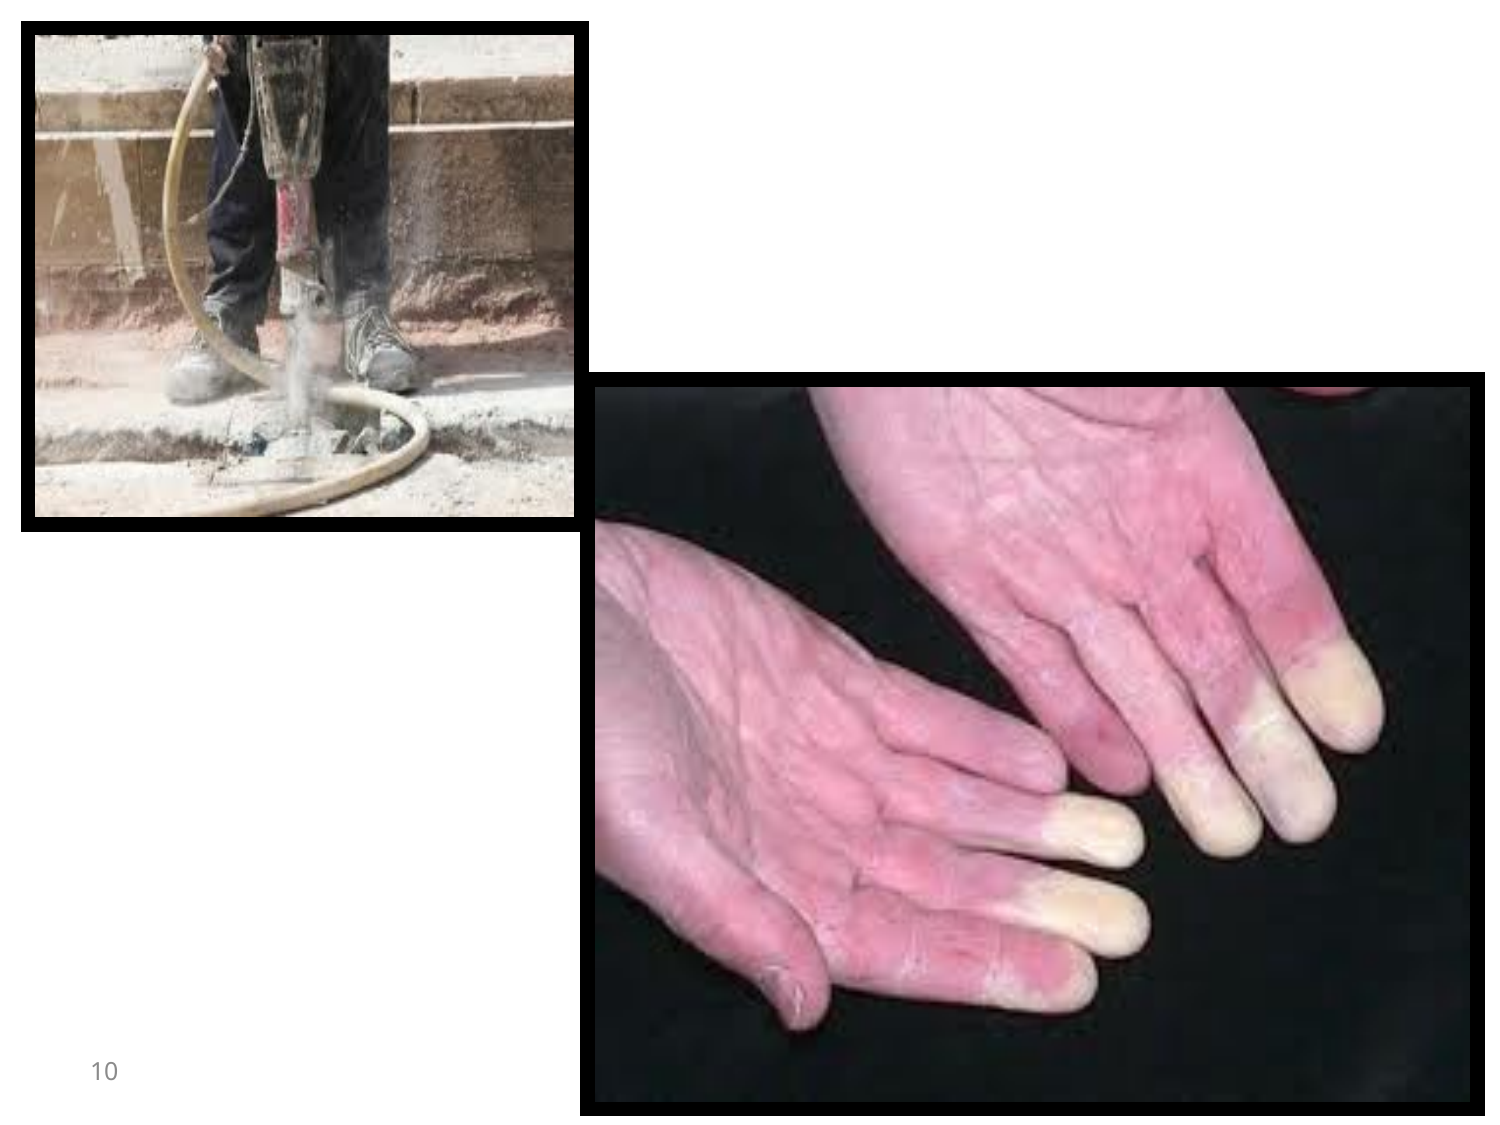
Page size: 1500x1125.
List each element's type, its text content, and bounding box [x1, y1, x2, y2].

picture [34, 34, 575, 518]
picture [594, 386, 1471, 1102]
slide_number 10 [75, 1042, 425, 1103]
